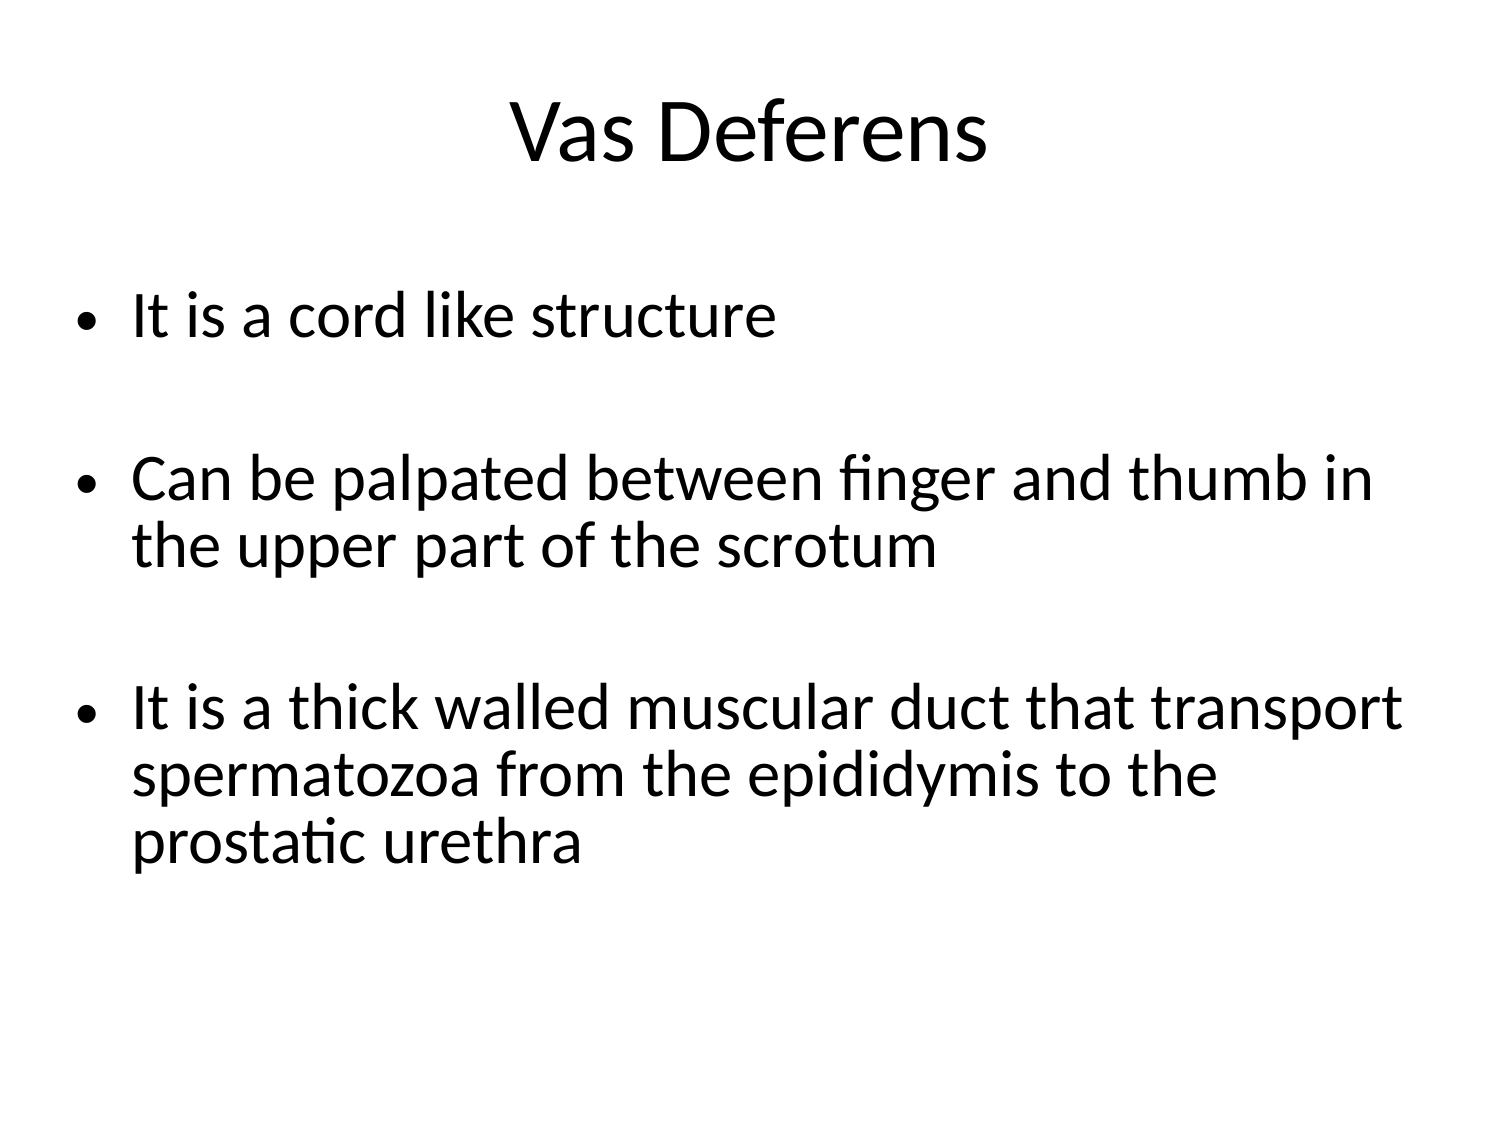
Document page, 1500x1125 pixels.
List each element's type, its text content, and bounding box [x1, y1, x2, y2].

list It is a cord like structure Can be palpated between finger and thumb in the upper part of the scrotum It is a thick walled muscular duct that transport spermatozoa from the epididymis to the prostatic urethra [75, 287, 1425, 1125]
title Vas Deferens [75, 45, 1425, 233]
